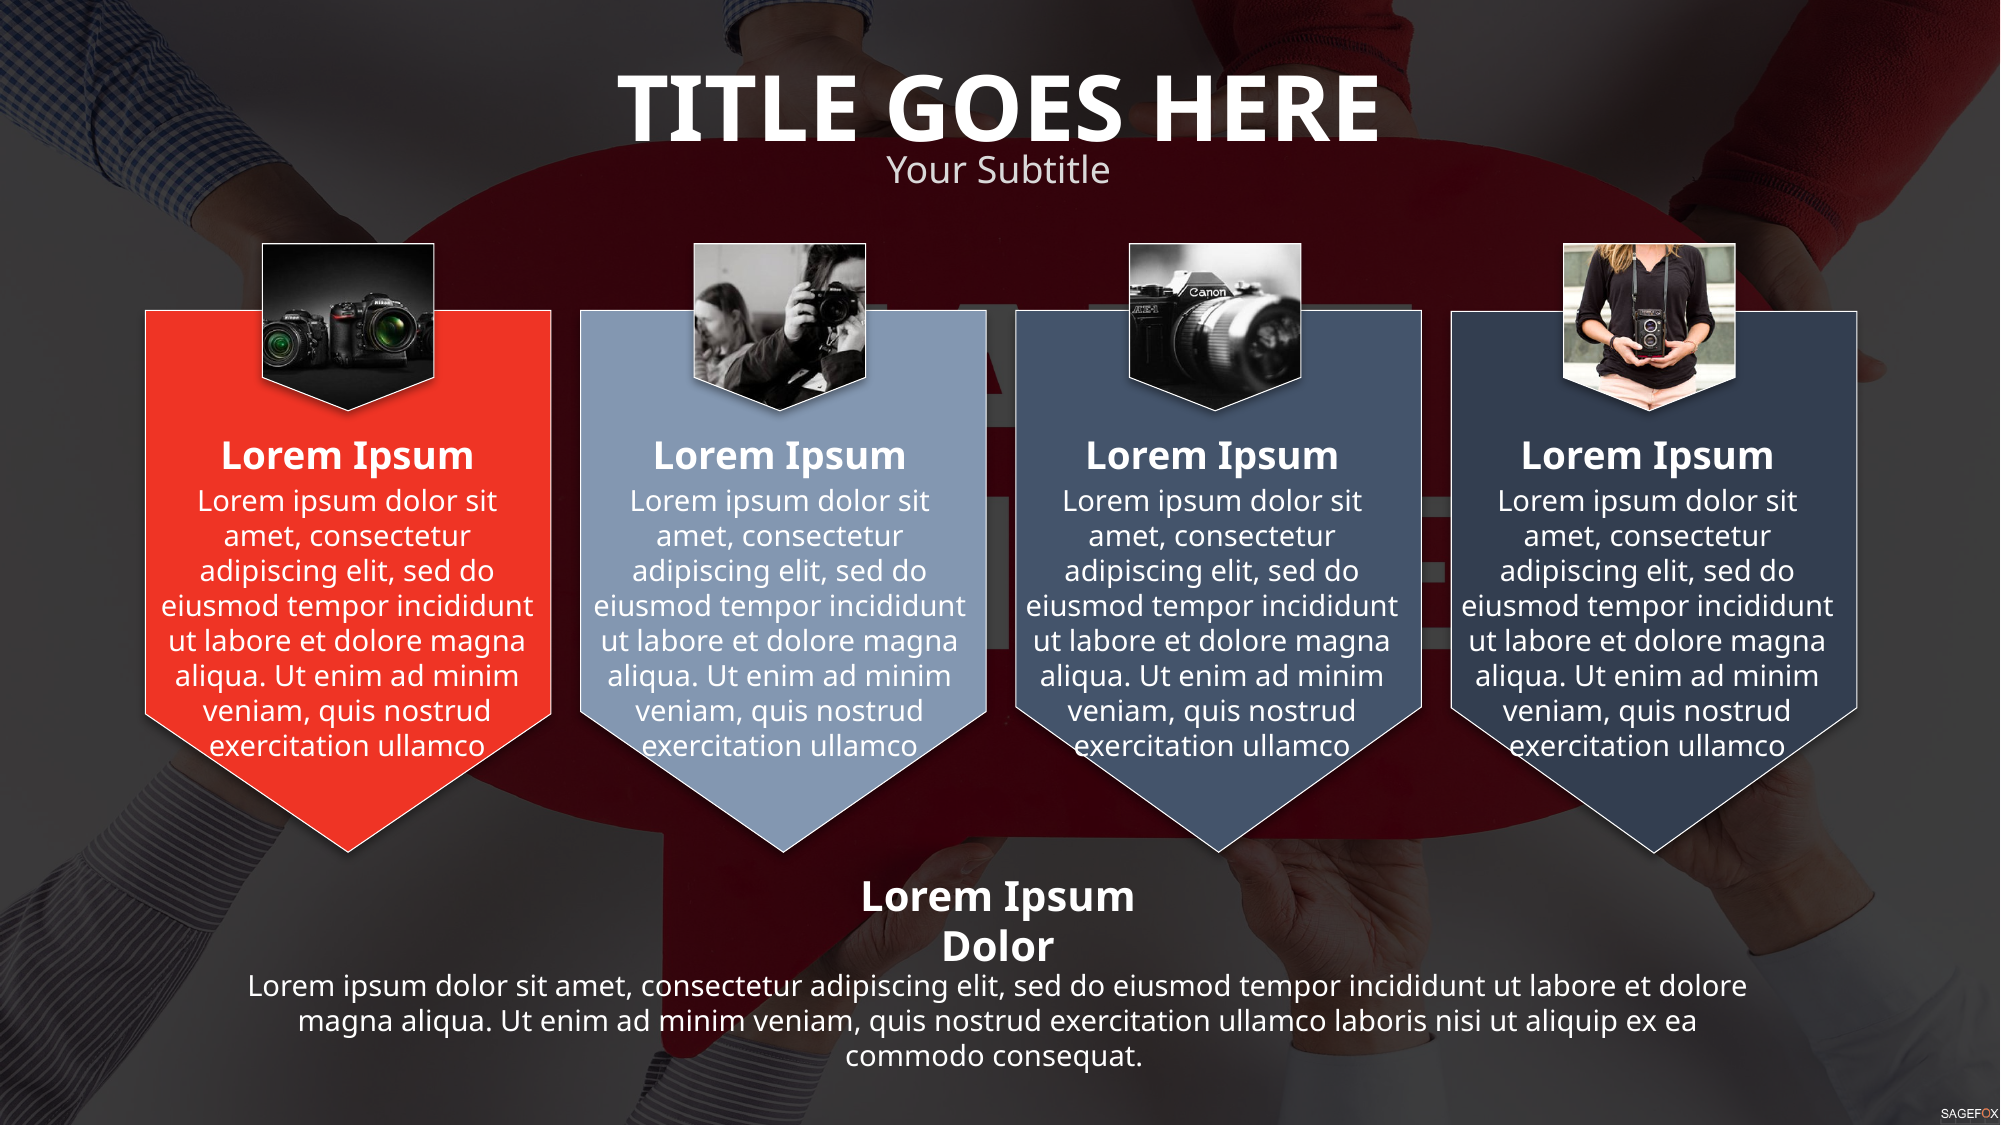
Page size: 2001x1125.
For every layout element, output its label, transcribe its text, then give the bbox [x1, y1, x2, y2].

text_box [144, 309, 552, 715]
text_box Lorem Ipsum Lorem ipsum dolor sit amet, consectetur adipiscing elit, sed do eiusmod tempor incididunt ut labore et dolore magna aliqua. Ut enim ad minim veniam, quis nostrud exercitation ullamco [1444, 423, 1851, 770]
text_box [1014, 309, 1423, 713]
text_box [1562, 242, 1737, 412]
text_box [693, 242, 867, 412]
text_box [1128, 242, 1302, 412]
text_box [225, 770, 471, 854]
text_box [261, 242, 435, 412]
text_box [1536, 770, 1772, 855]
text_box [579, 309, 988, 715]
text_box [1102, 770, 1336, 854]
text_box Lorem Ipsum Lorem ipsum dolor sit amet, consectetur adipiscing elit, sed do eiusmod tempor incididunt ut labore et dolore magna aliqua. Ut enim ad minim veniam, quis nostrud exercitation ullamco [1008, 423, 1416, 770]
text_box [1450, 310, 1858, 714]
text_box Lorem Ipsum Lorem ipsum dolor sit amet, consectetur adipiscing elit, sed do eiusmod tempor incididunt ut labore et dolore magna aliqua. Ut enim ad minim veniam, quis nostrud exercitation ullamco [144, 423, 551, 770]
picture [0, 0, 2001, 1125]
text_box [227, 886, 1769, 1046]
text_box Your Subtitle [871, 138, 1129, 198]
text_box Lorem Ipsum Lorem ipsum dolor sit amet, consectetur adipiscing elit, sed do eiusmod tempor incididunt ut labore et dolore magna aliqua. Ut enim ad minim veniam, quis nostrud exercitation ullamco [576, 423, 984, 770]
text_box TITLE GOES HERE [548, 42, 1452, 167]
text_box [663, 770, 904, 854]
